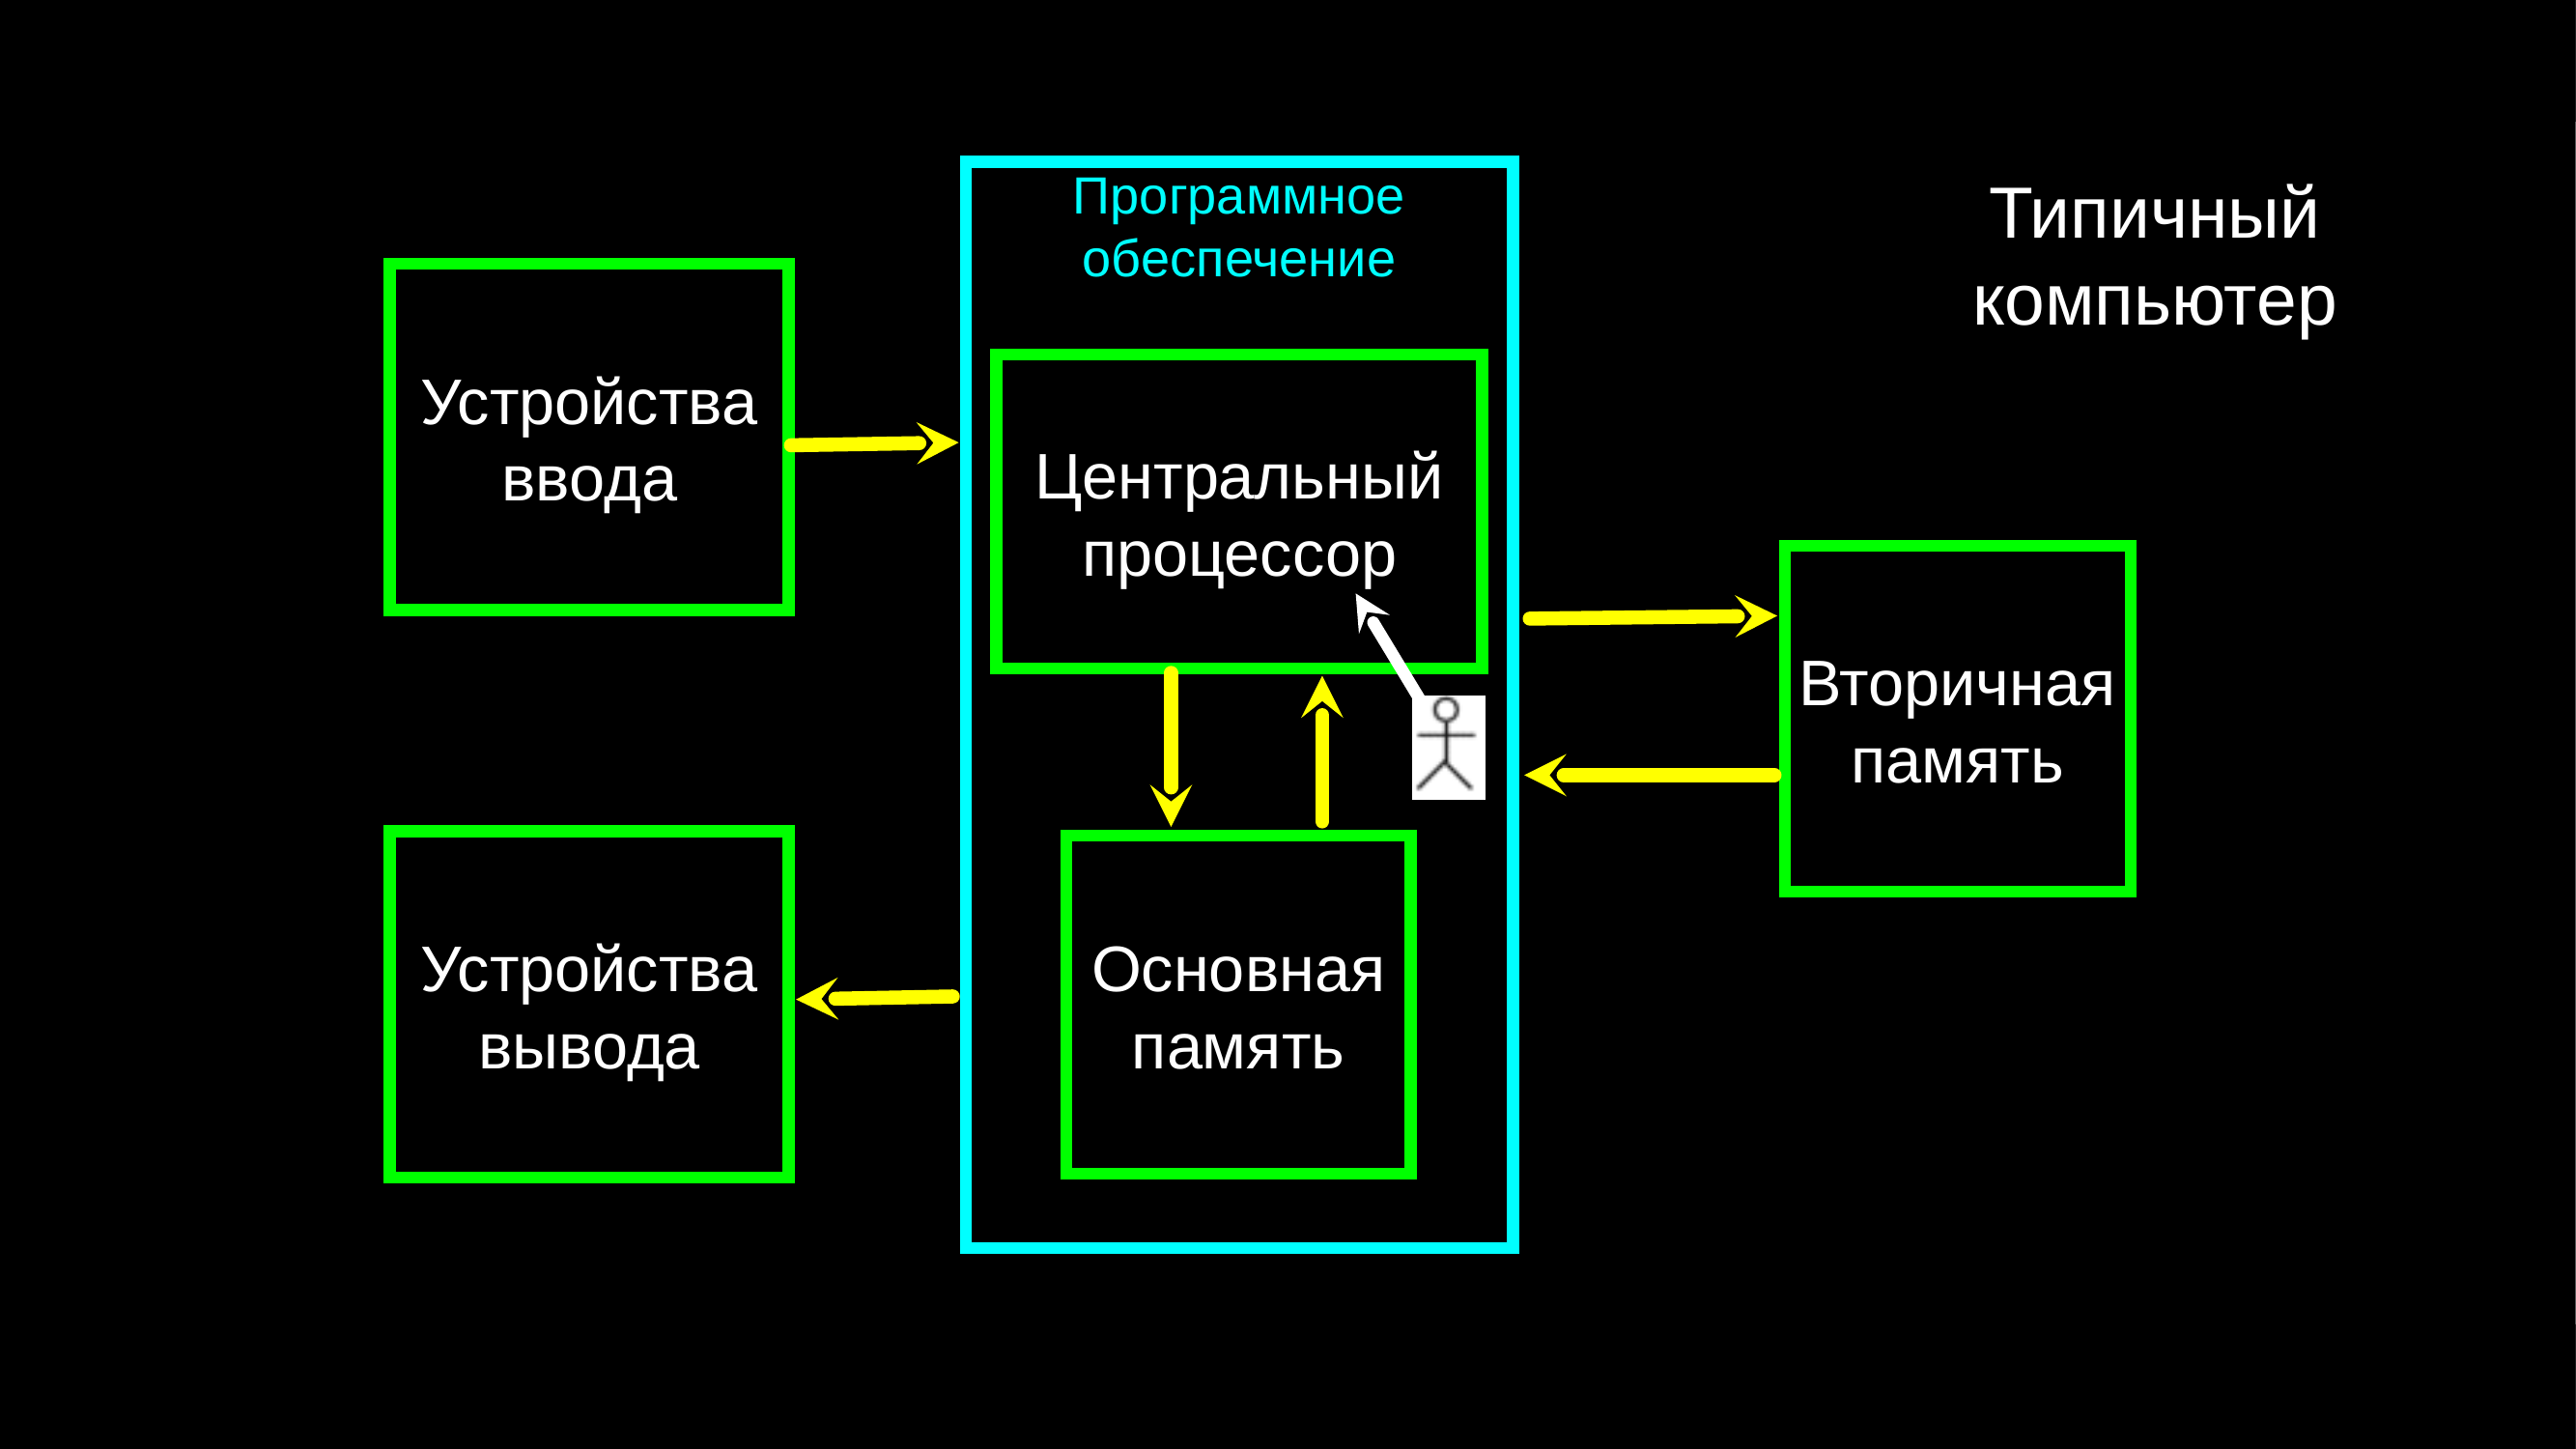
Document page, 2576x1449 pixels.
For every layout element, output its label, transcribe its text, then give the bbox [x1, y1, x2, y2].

text_box Типичный компьютер [1970, 161, 2339, 344]
text_box Основная память [1066, 835, 1411, 1174]
text_box Программное обеспечение [965, 161, 1514, 1248]
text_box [790, 441, 959, 446]
text_box Вторичная память [1784, 545, 2132, 893]
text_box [795, 996, 953, 1000]
text_box Центральный процессор [996, 354, 1483, 668]
text_box Устройства вывода [389, 831, 789, 1178]
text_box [1355, 593, 1486, 800]
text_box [1529, 615, 1778, 619]
text_box Устройства ввода [389, 264, 789, 611]
